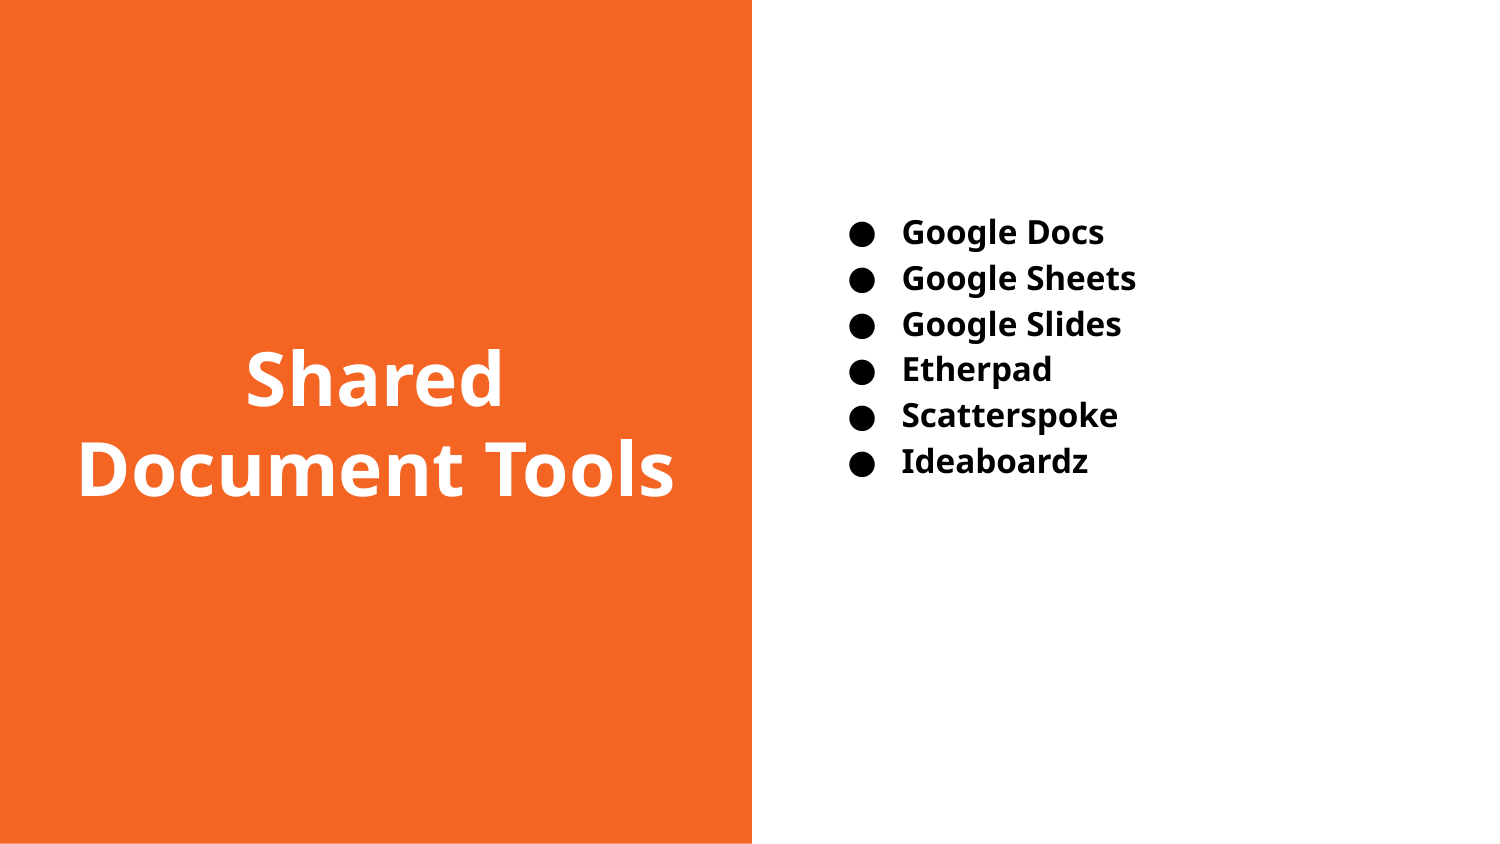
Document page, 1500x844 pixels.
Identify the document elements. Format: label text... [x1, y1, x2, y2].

list Google Docs Google Sheets Google Slides Etherpad Scatterspoke Ideaboardz [811, 91, 1445, 753]
title Shared Document Tools [59, 91, 693, 753]
